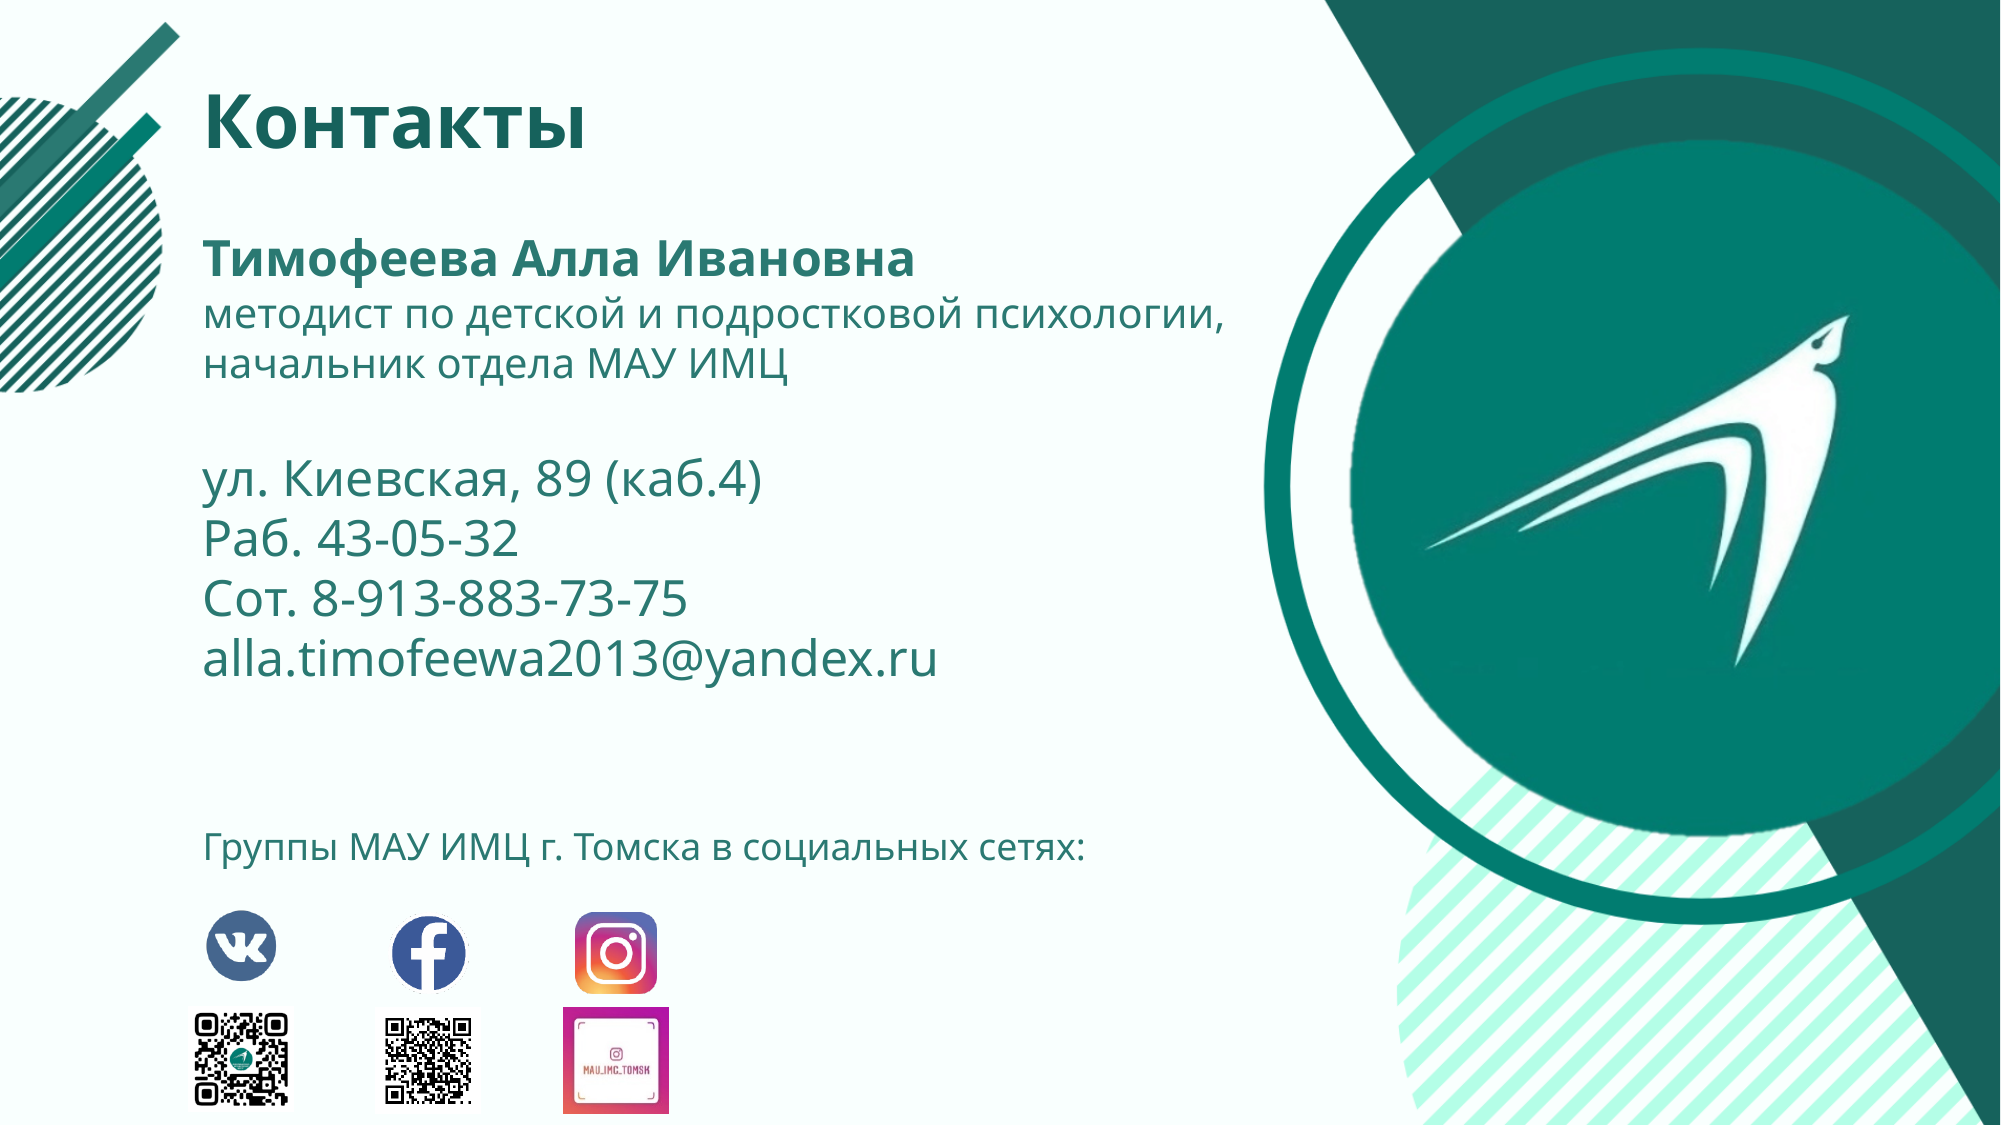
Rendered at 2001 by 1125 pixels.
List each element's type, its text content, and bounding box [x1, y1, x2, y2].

picture [0, 0, 2001, 1125]
text_box Контакты [188, 66, 1154, 171]
text_box Тимофеева Алла Ивановна методист по детской и подростковой психологии, начальник отдела МАУ ИМЦ ул. Киевская, 89 (каб.4) Раб. 43-05-32 Сот. 8-913-883-73-75 alla.timofeewa2013@yandex.ru [187, 219, 1313, 694]
text_box Группы МАУ ИМЦ г. Томска в социальных сетях: [188, 815, 1428, 876]
